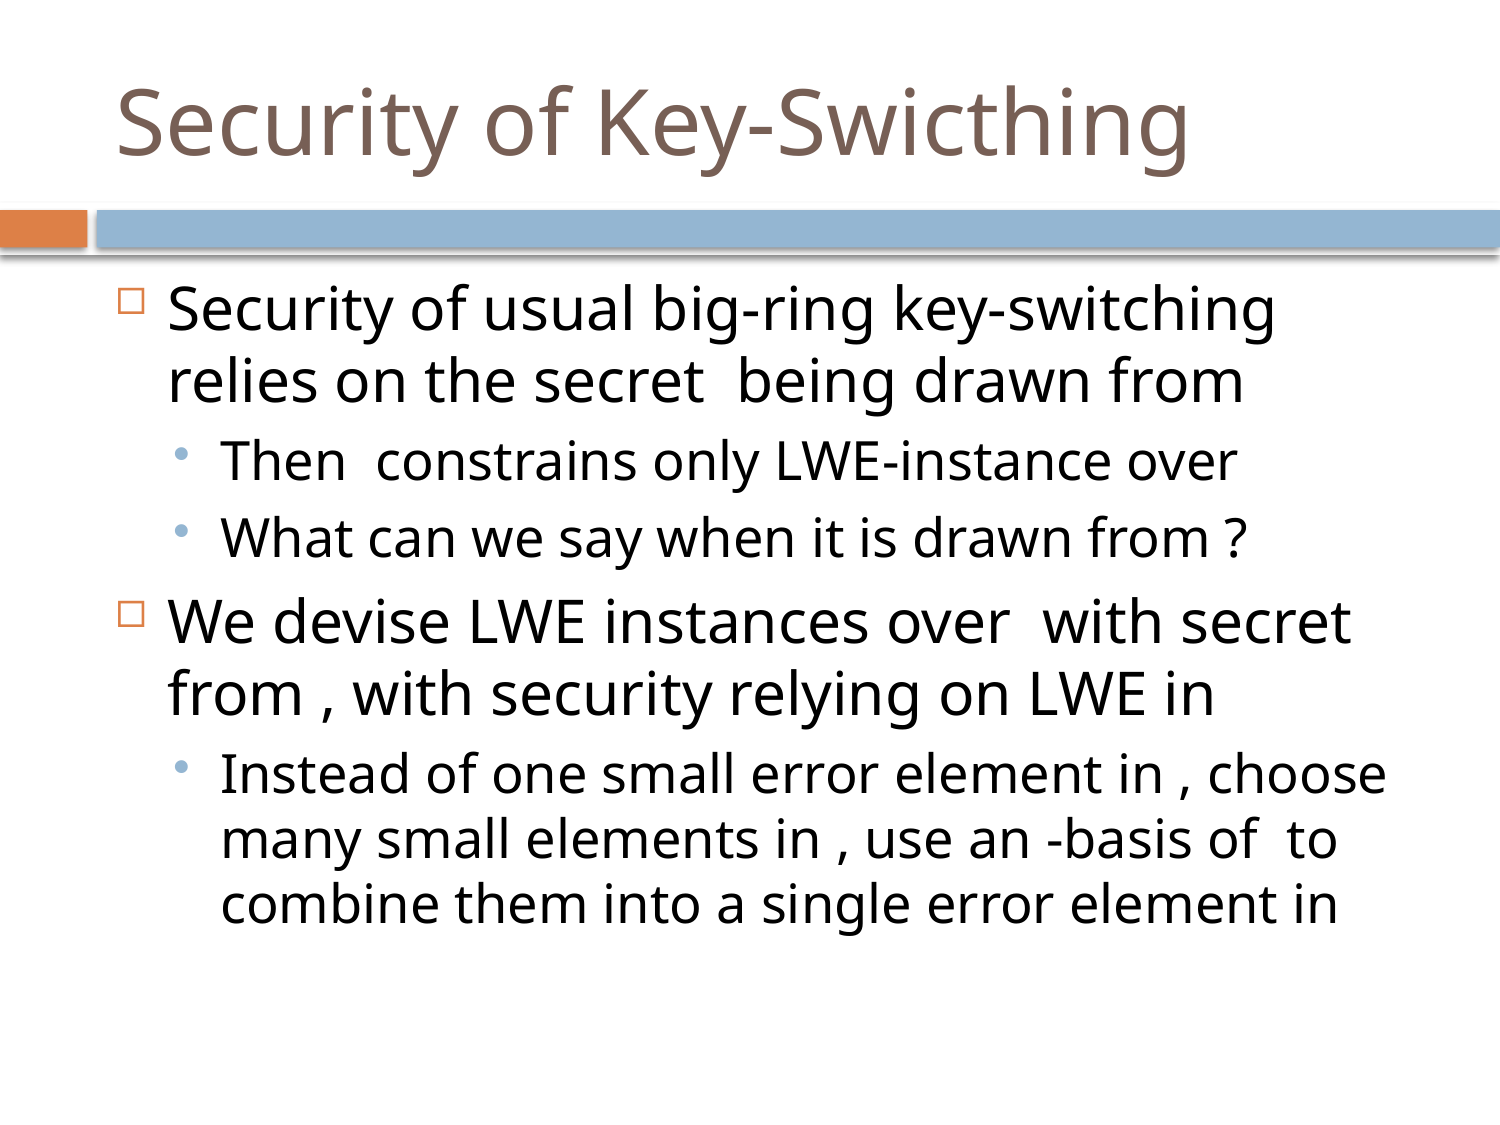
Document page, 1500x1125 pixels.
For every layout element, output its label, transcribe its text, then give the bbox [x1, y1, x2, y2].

title Security of Key-Swicthing [100, 37, 1438, 200]
